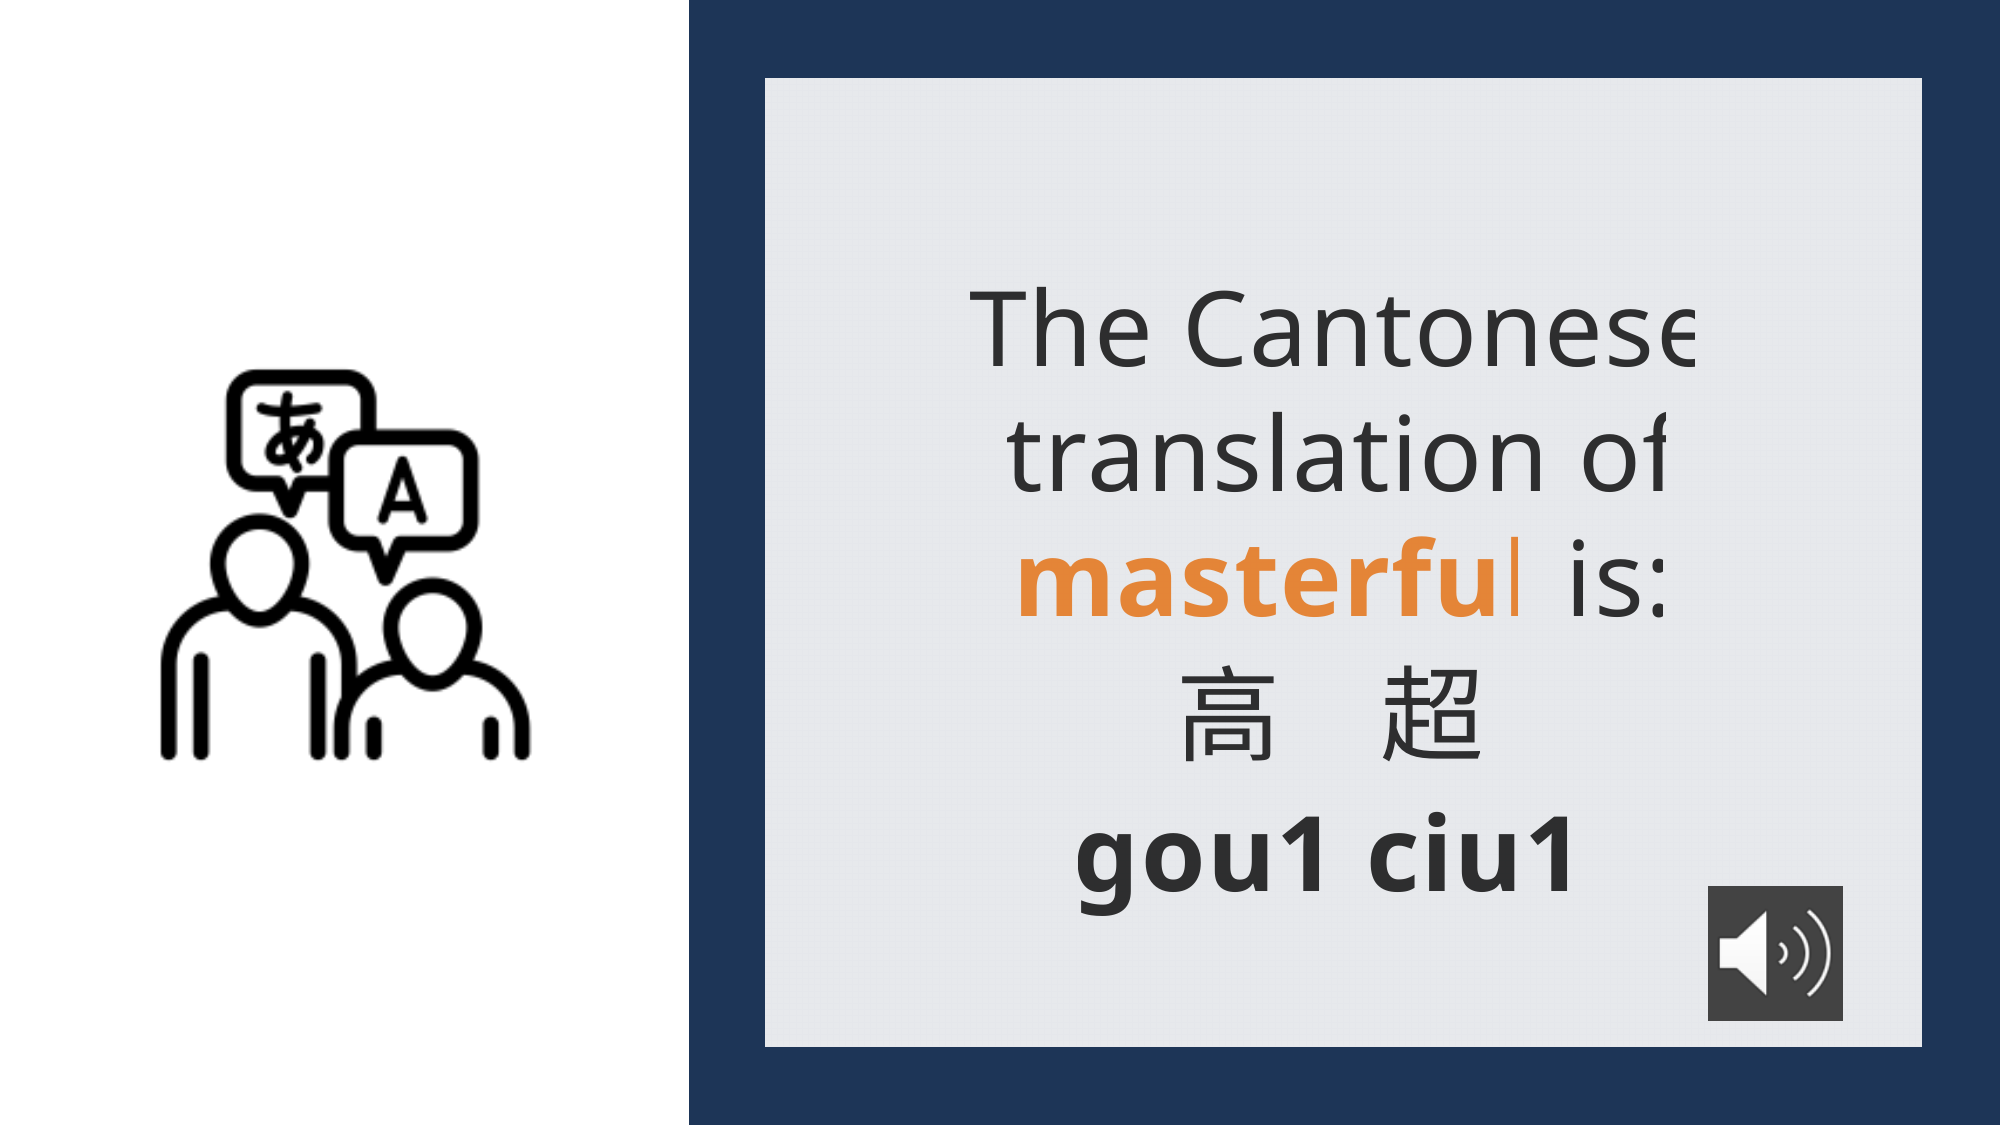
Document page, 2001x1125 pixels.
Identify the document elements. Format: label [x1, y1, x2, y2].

picture [765, 77, 1922, 1047]
picture [0, 0, 690, 1125]
